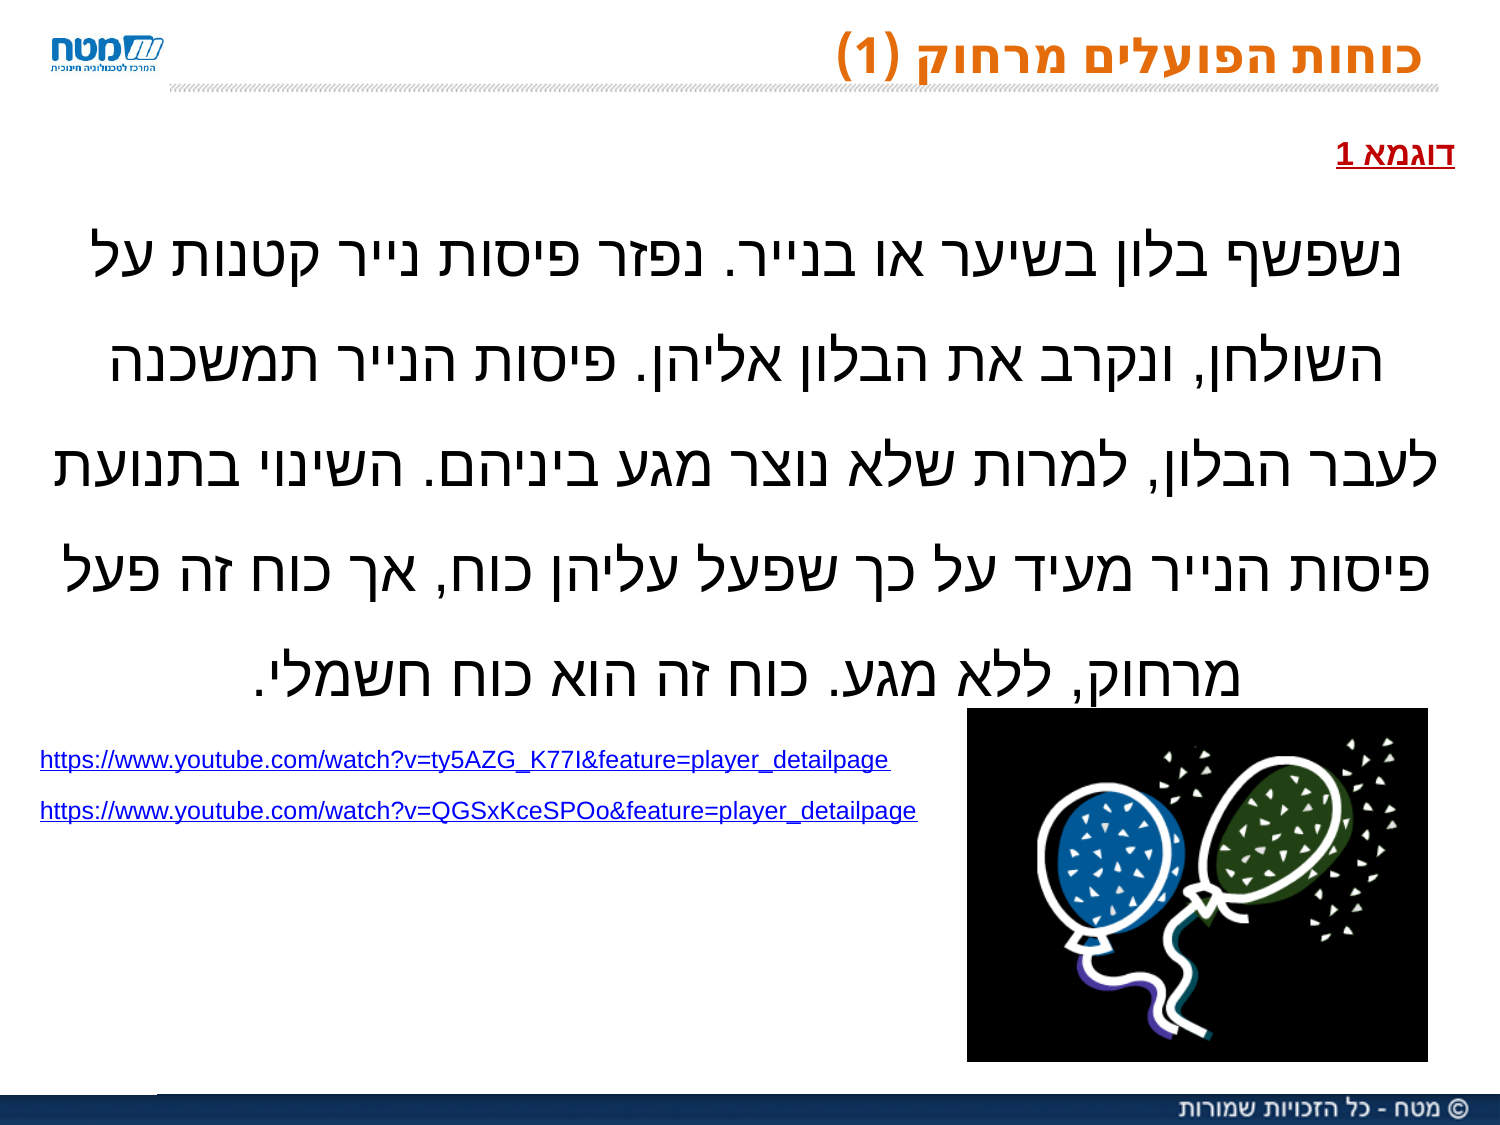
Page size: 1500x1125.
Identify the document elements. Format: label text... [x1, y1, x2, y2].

picture [966, 708, 1428, 1063]
picture [41, 30, 165, 79]
title כוחות הפועלים מרחוק (1) [178, 15, 1439, 75]
picture [0, 1094, 1500, 1125]
picture [170, 81, 1439, 97]
list דוגמא 1 נשפשף בלון בשיער או בנייר. נפזר פיסות נייר קטנות על השולחן, ונקרב את הבלון אליהן. פיסות הנייר תמשכנה לעבר הבלון, למרות שלא נוצר מגע ביניהם. השינוי בתנועת פיסות הנייר מעיד על כך שפעל עליהן כוח, אך כוח זה פעל מרחוק, ללא מגע. כוח זה הוא כוח חשמלי. https://www.youtube.com/watch?v=ty5AZG_K77I&feature=player_detailpage https://www.youtube.com/watch?v=QGSxKceSPOo&feature=player_detailpage [24, 104, 1471, 1063]
